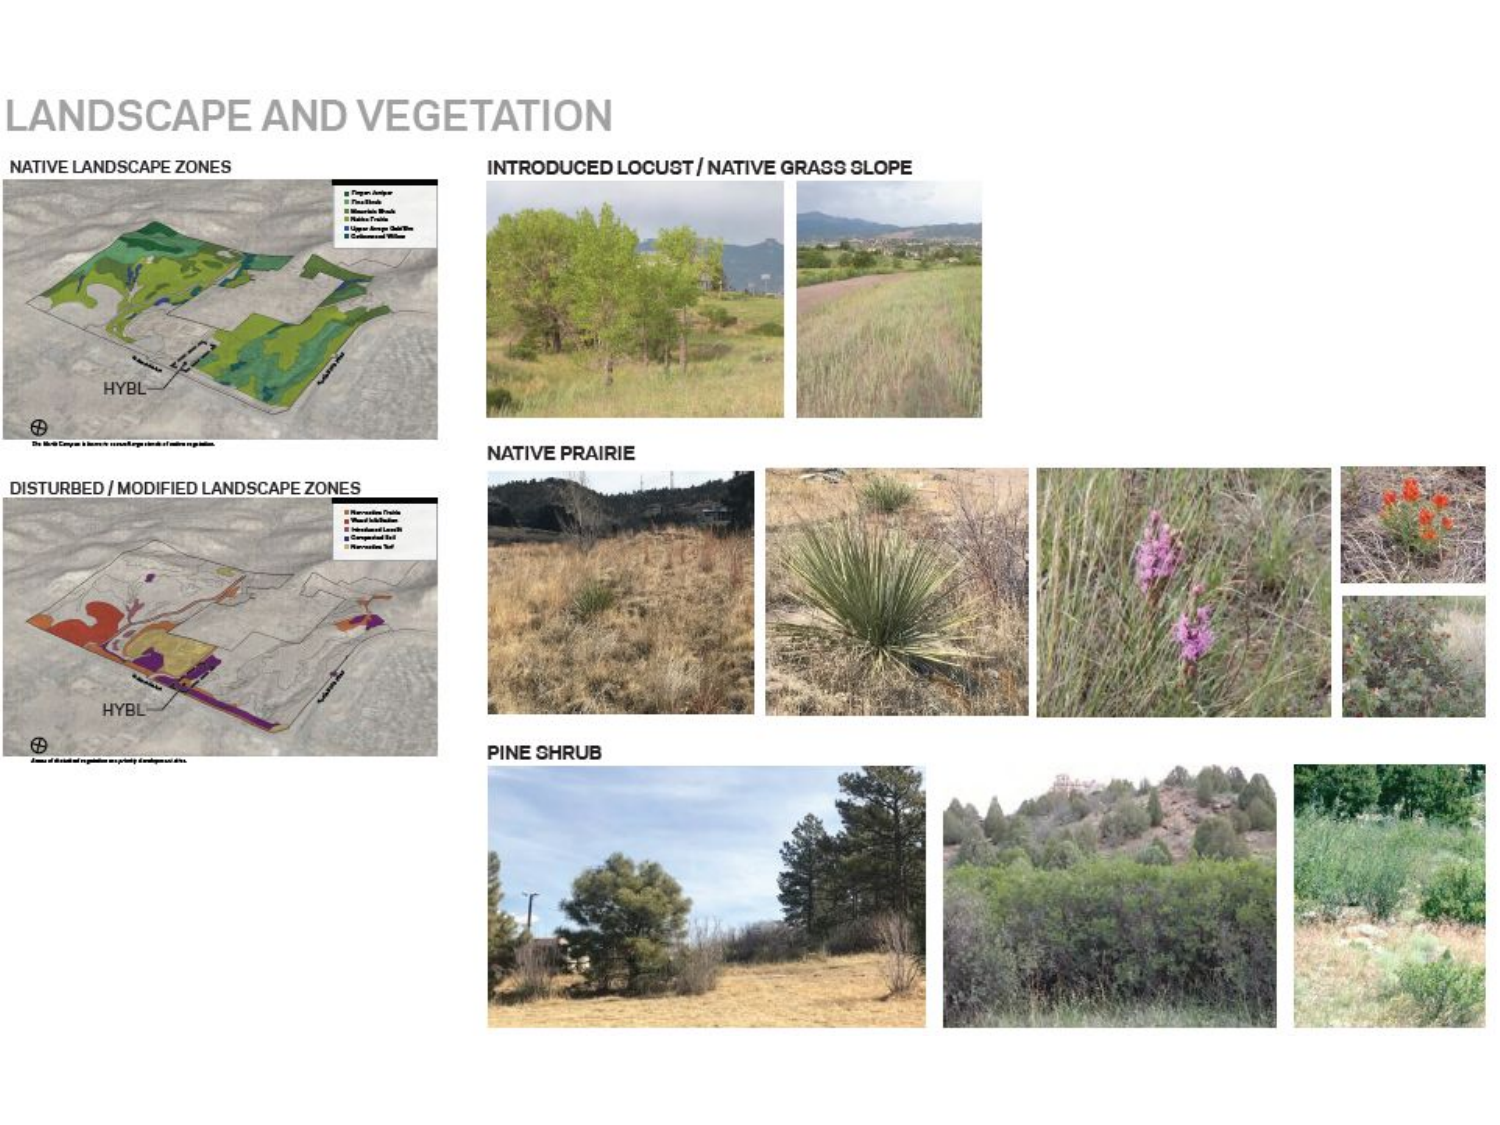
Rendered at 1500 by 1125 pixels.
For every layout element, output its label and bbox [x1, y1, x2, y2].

picture [0, 89, 1500, 1036]
